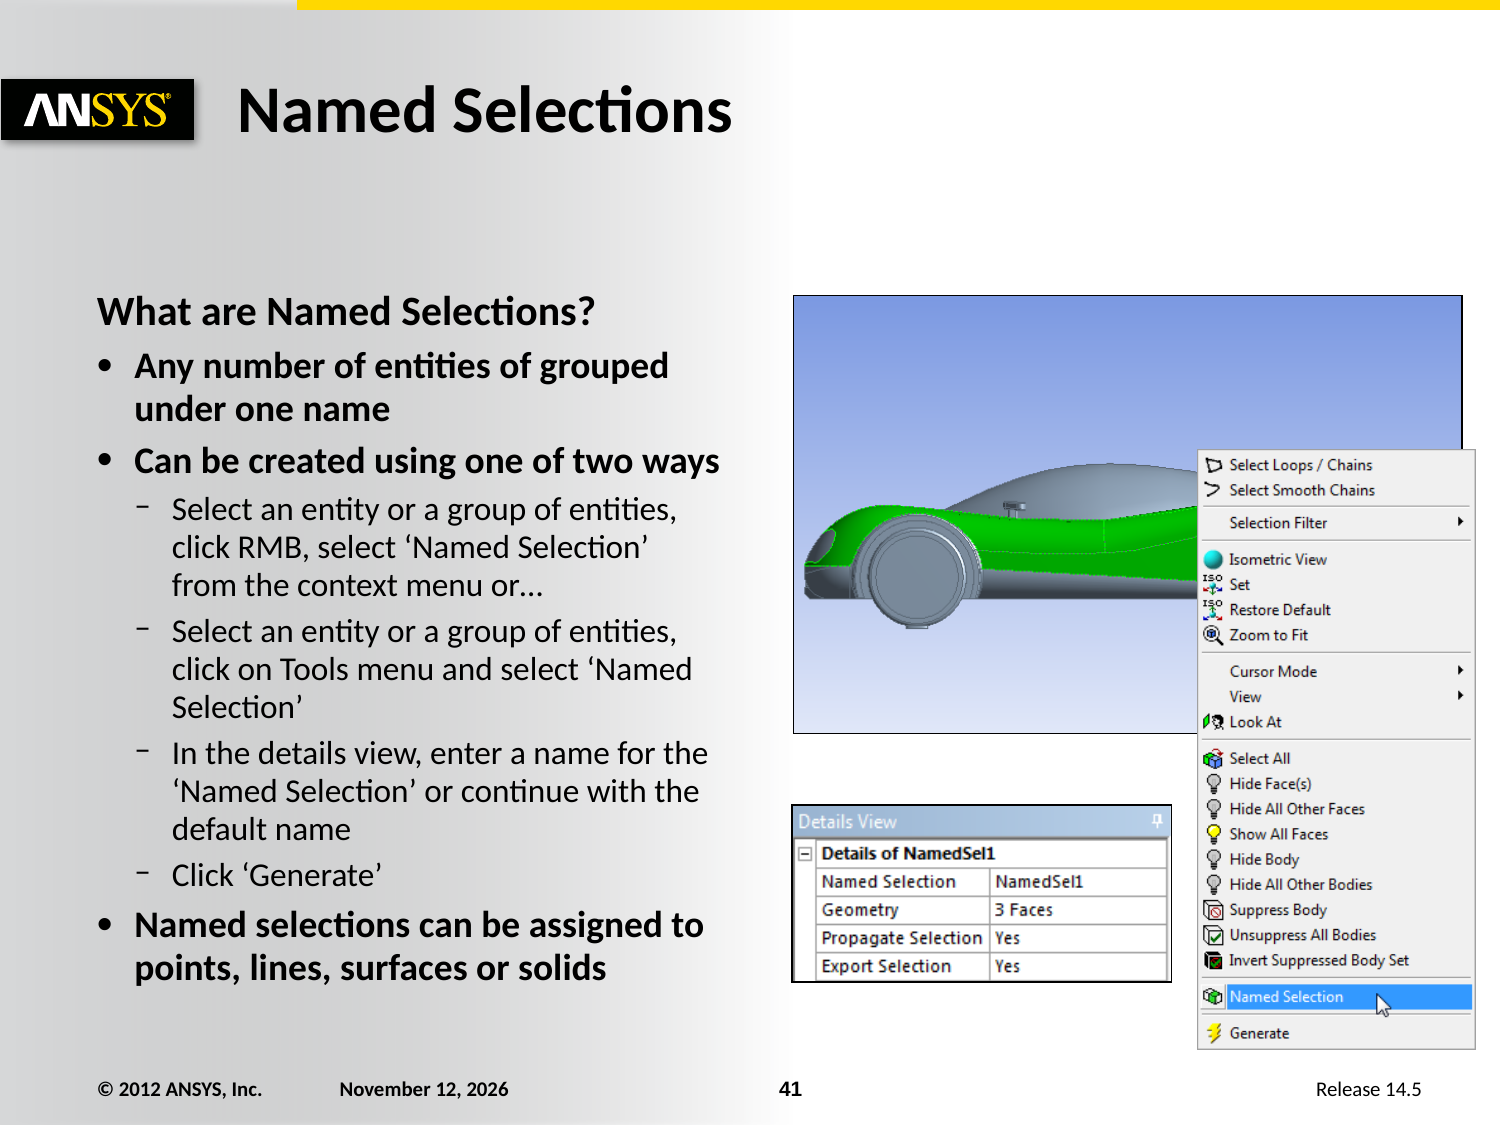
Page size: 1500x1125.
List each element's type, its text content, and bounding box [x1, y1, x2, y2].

list What are Named Selections? Any number of entities of grouped under one name Can be created using one of two ways Select an entity or a group of entities, click RMB, select ‘Named Selection’ from the context menu or… Select an entity or a group of entities, click on Tools menu and select ‘Named Selection’ In the details view, enter a name for the ‘Named Selection’ or continue with the default name Click ‘Generate’ Named selections can be assigned to points, lines, surfaces or solids [96, 286, 723, 1038]
picture [792, 805, 1171, 982]
title Named Selections [237, 74, 1407, 176]
picture [793, 296, 1476, 1051]
